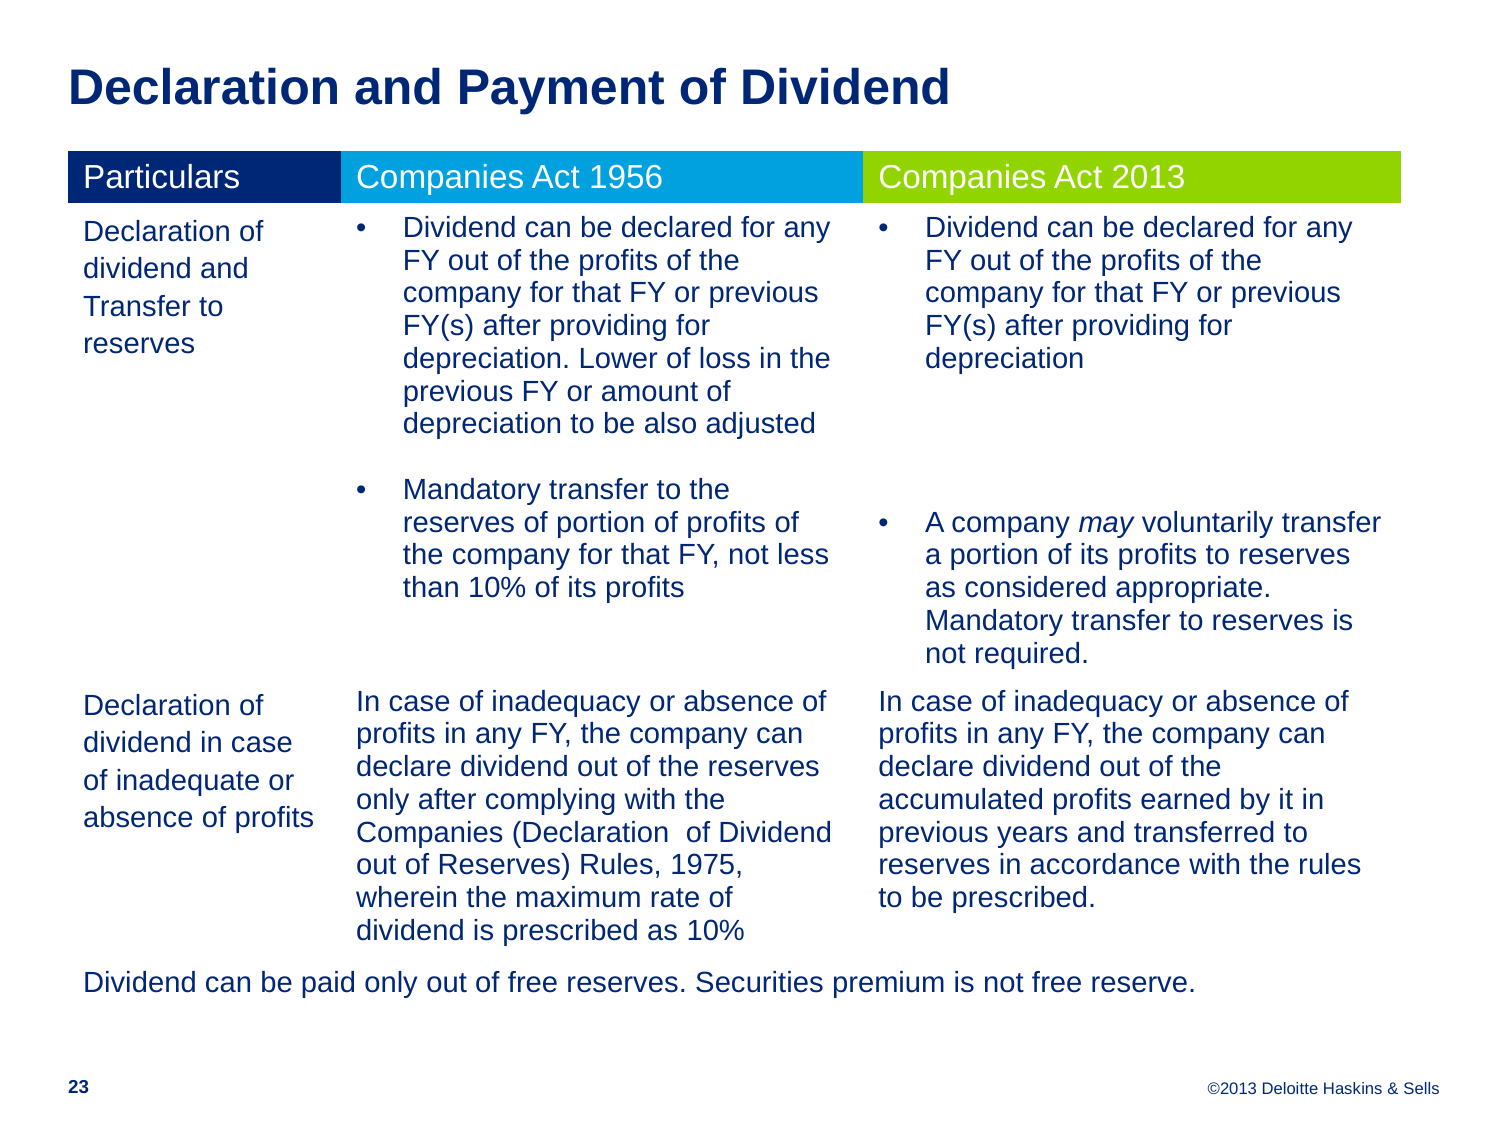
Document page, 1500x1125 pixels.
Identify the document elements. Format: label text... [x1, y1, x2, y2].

table_cell Declaration of dividend in case of inadequate or absence of profits [68, 677, 341, 954]
table_cell In case of inadequacy or absence of profits in any FY, the company can declare dividend out of the reserves only after complying with the Companies (Declaration of Dividend out of Reserves) Rules, 1975, wherein the maximum rate of dividend is prescribed as 10% [341, 677, 863, 954]
text_box 23 [68, 1075, 115, 1099]
table_header Particulars [68, 151, 341, 203]
table_header Companies Act 1956 [341, 151, 863, 203]
table_header Companies Act 2013 [863, 151, 1401, 203]
title Declaration and Payment of Dividend [68, 55, 1450, 159]
table_cell Dividend can be declared for any FY out of the profits of the company for that FY or previous FY(s) after providing for depreciation. Lower of loss in the previous FY or amount of depreciation to be also adjusted Mandatory transfer to the reserves of portion of profits of the company for that FY, not less than 10% of its profits [341, 203, 863, 677]
table_cell Dividend can be paid only out of free reserves. Securities premium is not free reserve. [68, 954, 1401, 1043]
table_cell Declaration of dividend and Transfer to reserves [68, 203, 341, 677]
table_cell In case of inadequacy or absence of profits in any FY, the company can declare dividend out of the accumulated profits earned by it in previous years and transferred to reserves in accordance with the rules to be prescribed. [863, 677, 1401, 954]
table_cell Dividend can be declared for any FY out of the profits of the company for that FY or previous FY(s) after providing for depreciation A company may voluntarily transfer a portion of its profits to reserves as considered appropriate. Mandatory transfer to reserves is not required. [863, 203, 1401, 677]
